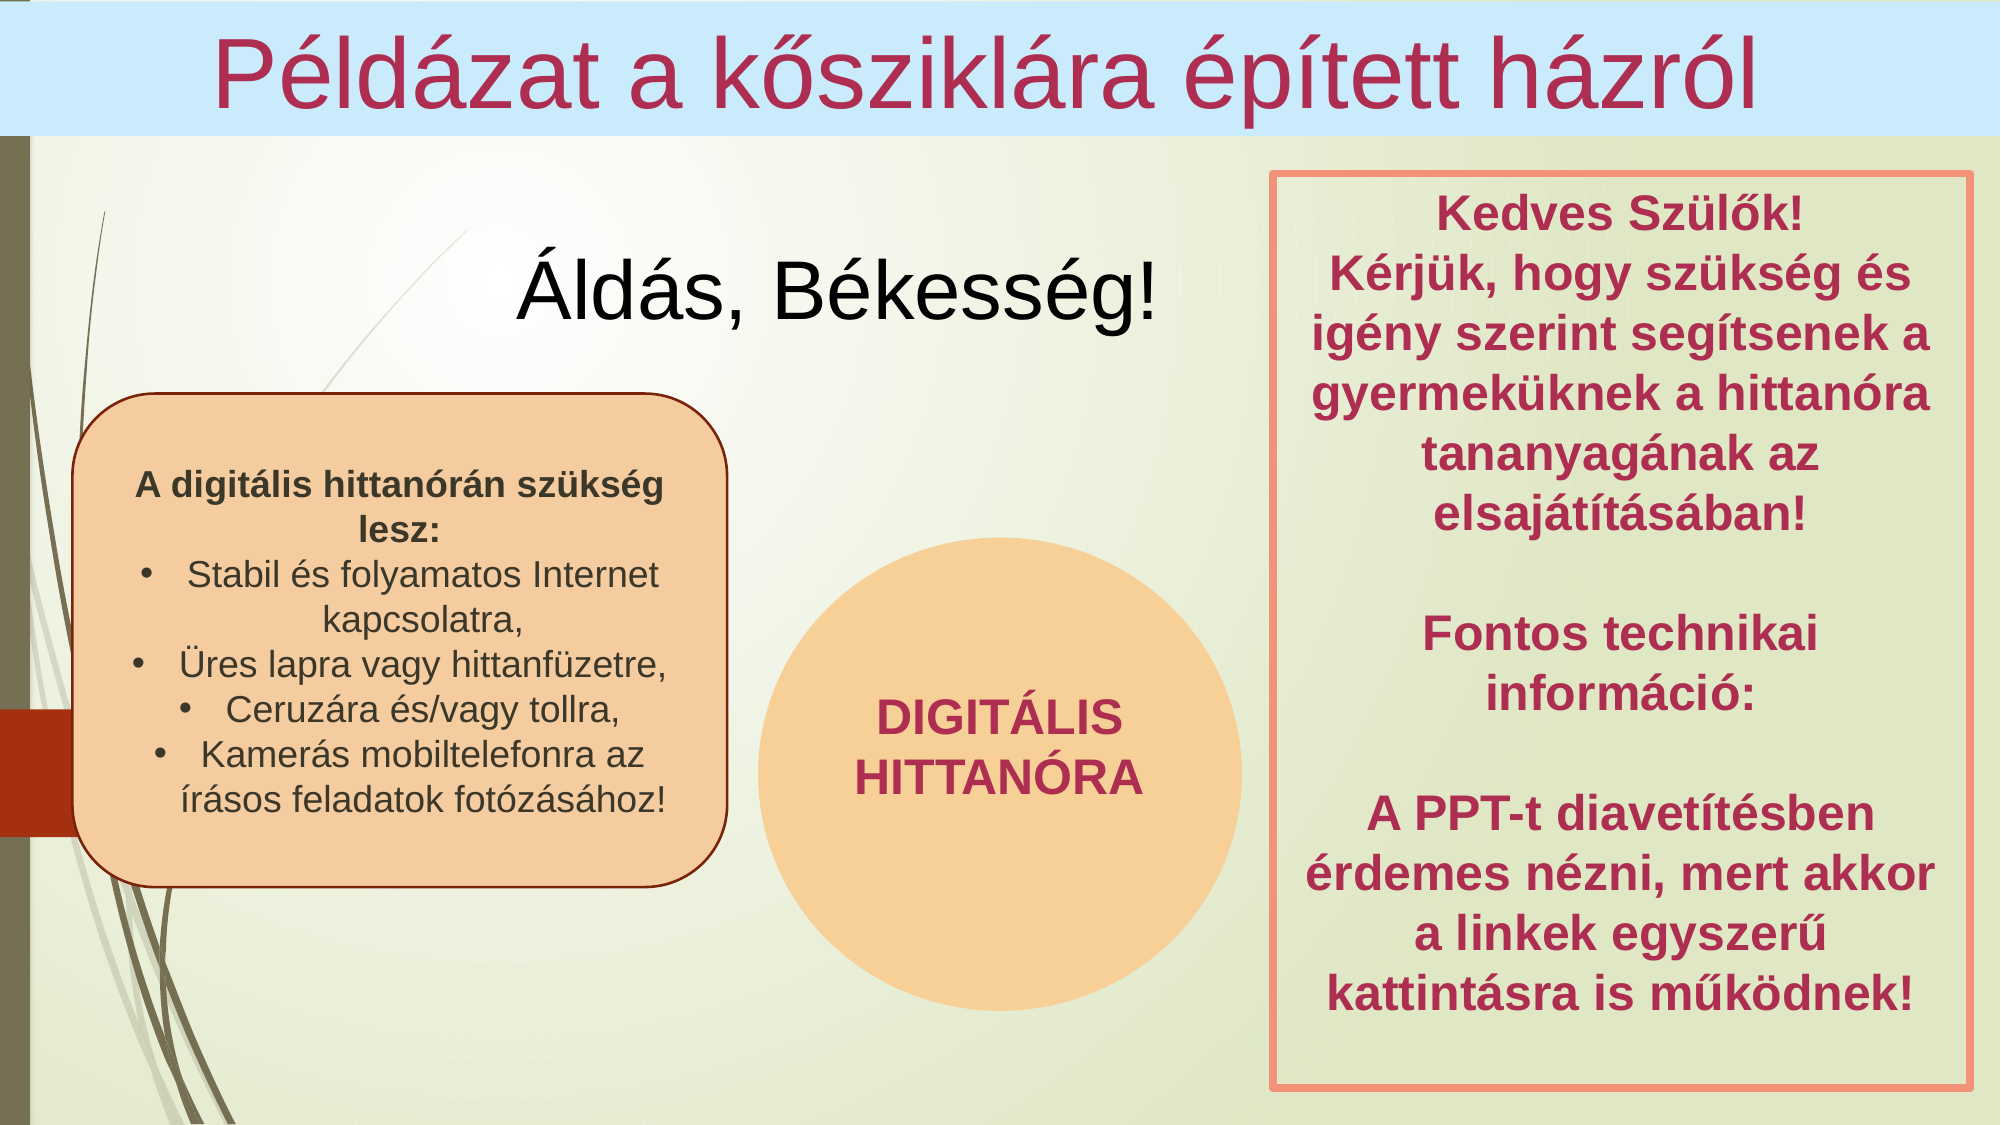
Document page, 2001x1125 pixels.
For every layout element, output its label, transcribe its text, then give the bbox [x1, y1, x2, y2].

text_box DIGITÁLIS HITTANÓRA [756, 536, 1244, 1013]
text_box A digitális hittanórán szükség lesz: Stabil és folyamatos Internet kapcsolatra, Üres lapra vagy hittanfüzetre, Ceruzára és/vagy tollra, Kamerás mobiltelefonra az írásos feladatok fotózásához! [71, 392, 729, 889]
text_box Áldás, Békesség! [502, 228, 1176, 344]
text_box Kedves Szülők! Kérjük, hogy szükség és igény szerint segítsenek a gyermeküknek a hittanóra tananyagának az elsajátításában! Fontos technikai információ: A PPT-t diavetítésben érdemes nézni, mert akkor a linkek egyszerű kattintásra is működnek! [1272, 173, 1970, 1089]
text_box Példázat a kősziklára épített házról [0, 1, 2000, 136]
